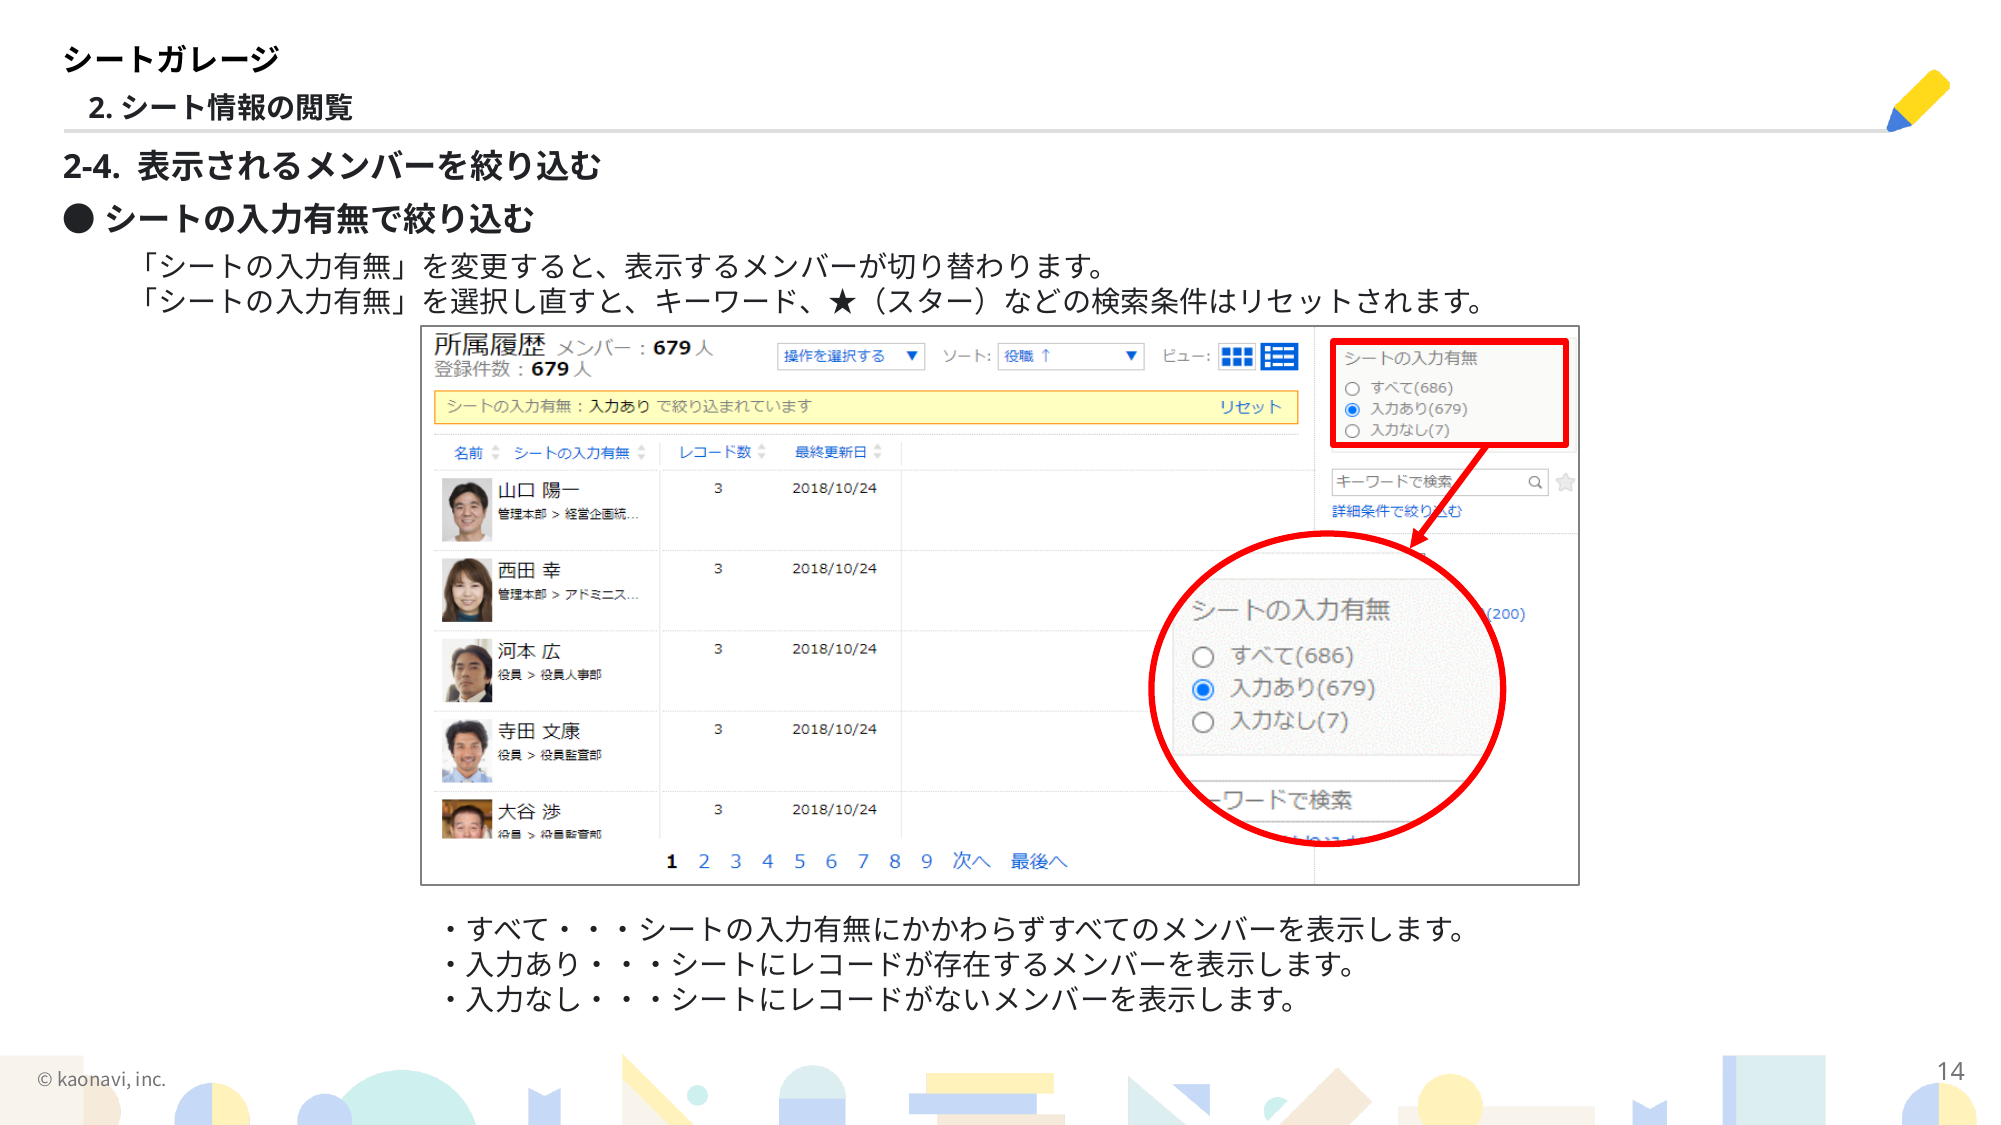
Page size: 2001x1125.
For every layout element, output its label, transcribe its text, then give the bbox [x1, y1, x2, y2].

text_box 2-4. 表示されるメンバーを絞り込む [47, 137, 980, 190]
text_box ●シートの入力有無で絞り込む [47, 190, 980, 246]
text_box シートガレージ [47, 32, 1624, 86]
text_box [421, 327, 1579, 884]
text_box ・すべて・・・シートの入力有無にかかわらずすべてのメンバーを表示します。 ・入力あり・・・シートにレコードが存在するメンバーを表示します。 ・入力なし・・・シートにレコードがないメンバーを表示します。 [421, 904, 1811, 1024]
picture [1878, 66, 1953, 140]
text_box 「シートの入力有無」を変更すると、表示するメンバーが切り替わります。 「シートの入力有無」を選択し直すと、キーワード、★（スター）などの検索条件はリセットされます。 [113, 241, 1890, 327]
picture [0, 1004, 2000, 1125]
text_box 2.シート情報の閲覧 [73, 81, 1711, 132]
